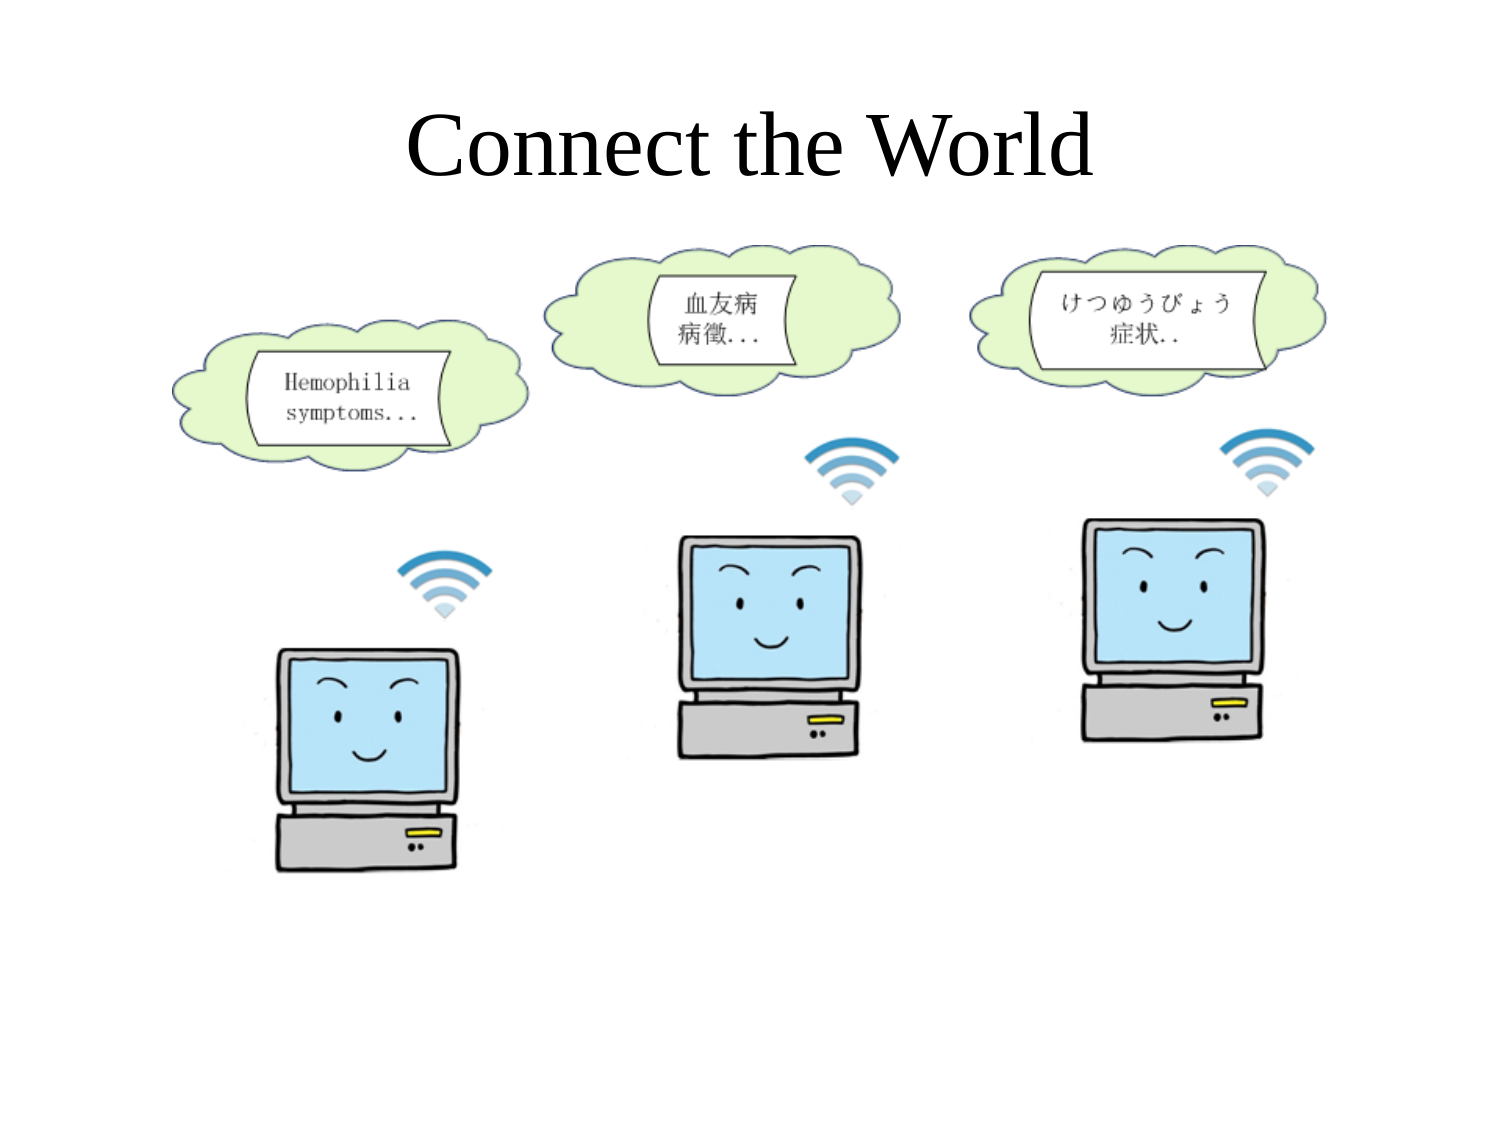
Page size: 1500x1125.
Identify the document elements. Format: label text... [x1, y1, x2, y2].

picture [172, 244, 1328, 1122]
title Connect the World [75, 45, 1425, 233]
